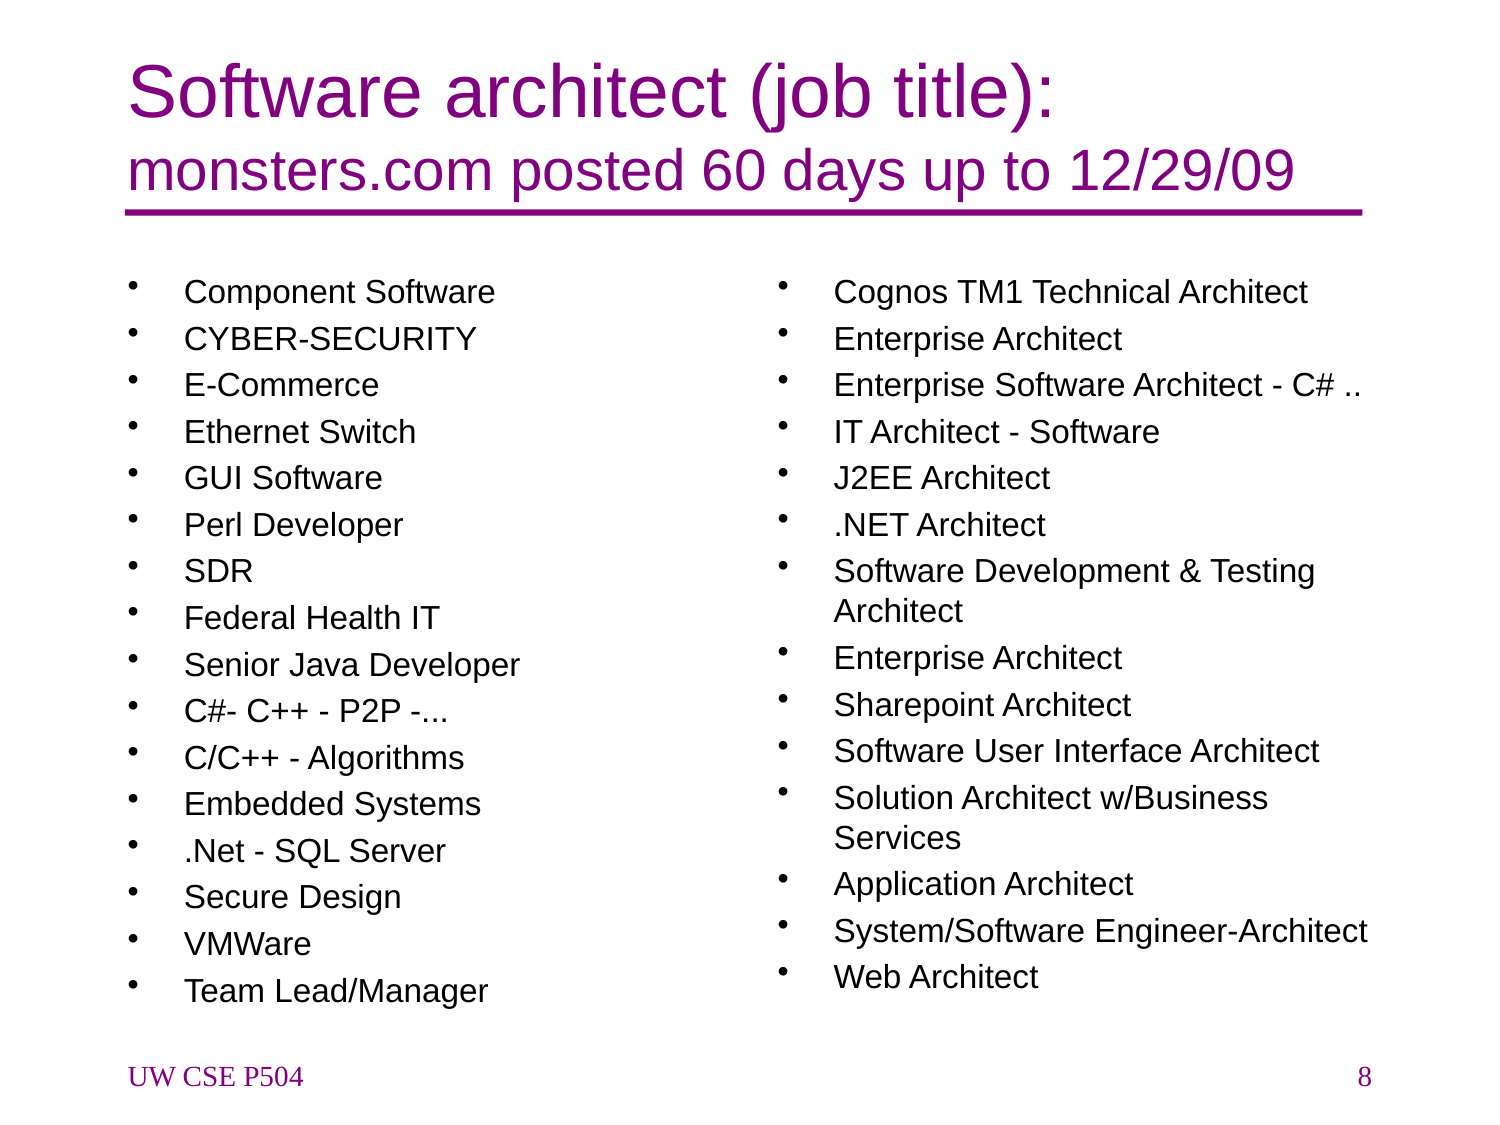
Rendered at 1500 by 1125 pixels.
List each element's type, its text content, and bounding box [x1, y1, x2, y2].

slide_number UW CSE P504 [112, 1049, 426, 1125]
slide_number 8 [1074, 1049, 1388, 1125]
list Cognos TM1 Technical Architect Enterprise Architect Enterprise Software Architect - C# .. IT Architect - Software J2EE Architect .NET Architect Software Development & Testing Architect Enterprise Architect Sharepoint Architect Software User Interface Architect Solution Architect w/Business Services Application Architect System/Software Engineer-Architect Web Architect [762, 262, 1388, 1001]
title Software architect (job title): monsters.com posted 60 days up to 12/29/09 [112, 28, 1388, 217]
list Component Software CYBER-SECURITY E-Commerce Ethernet Switch GUI Software Perl Developer SDR Federal Health IT Senior Java Developer C#- C++ - P2P -... C/C++ - Algorithms Embedded Systems .Net - SQL Server Secure Design VMWare Team Lead/Manager [112, 262, 738, 1001]
